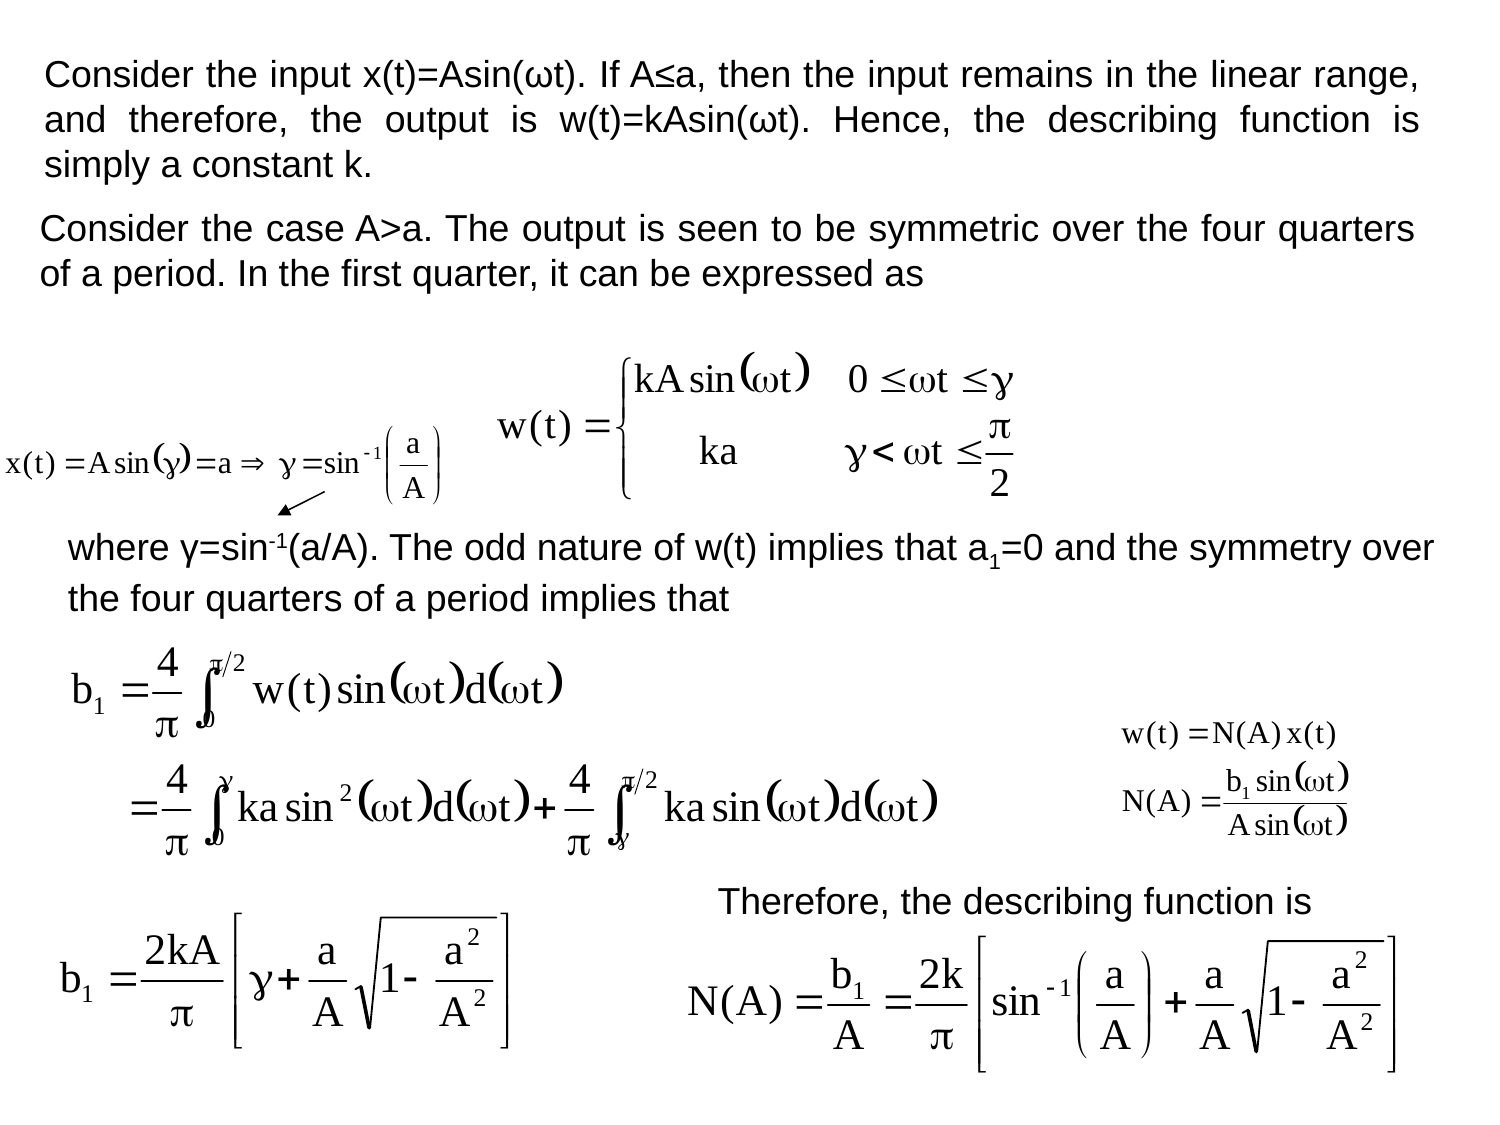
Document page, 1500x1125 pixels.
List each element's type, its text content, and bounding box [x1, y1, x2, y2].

text_box Consider the input x(t)=Asin(ωt). If A≤a, then the input remains in the linear range, and therefore, the output is w(t)=kAsin(ωt). Hence, the describing function is simply a constant k. [29, 42, 1436, 193]
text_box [489, 349, 1022, 508]
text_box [52, 904, 524, 1058]
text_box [678, 928, 1412, 1082]
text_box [1115, 715, 1354, 849]
text_box Consider the case A>a. The output is seen to be symmetric over the four quarters of a period. In the first quarter, it can be expressed as [24, 196, 1431, 302]
text_box Therefore, the describing function is [702, 869, 1436, 930]
text_box where γ=sin-1(a/A). The odd nature of w(t) implies that a1=0 and the symmetry over the four quarters of a period implies that [53, 515, 1471, 627]
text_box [64, 633, 940, 866]
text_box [0, 420, 450, 511]
